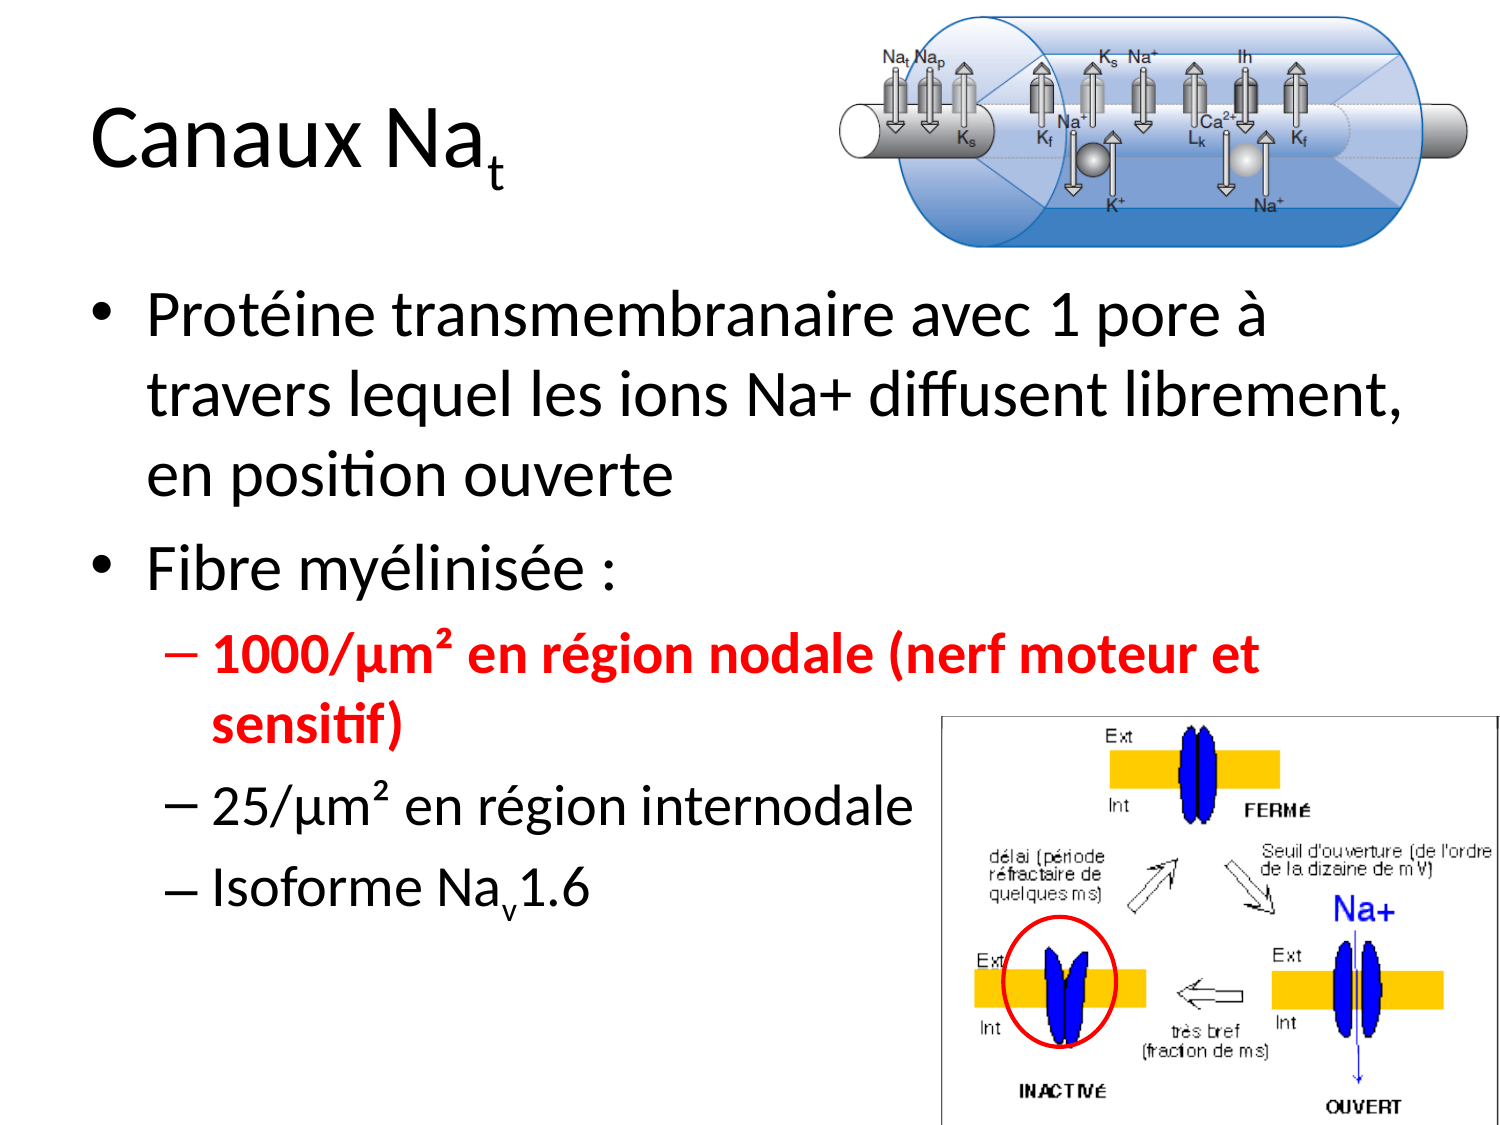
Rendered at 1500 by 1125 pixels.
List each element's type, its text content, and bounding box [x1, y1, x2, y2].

list Protéine transmembranaire avec 1 pore à travers lequel les ions Na+ diffusent librement, en position ouverte Fibre myélinisée : 1000/µm² en région nodale (nerf moteur et sensitif) 25/µm² en région internodale Isoforme Nav1.6 [75, 262, 1425, 1071]
picture [797, 0, 1500, 256]
title Canaux Nat [75, 45, 792, 233]
picture [941, 715, 1500, 1125]
